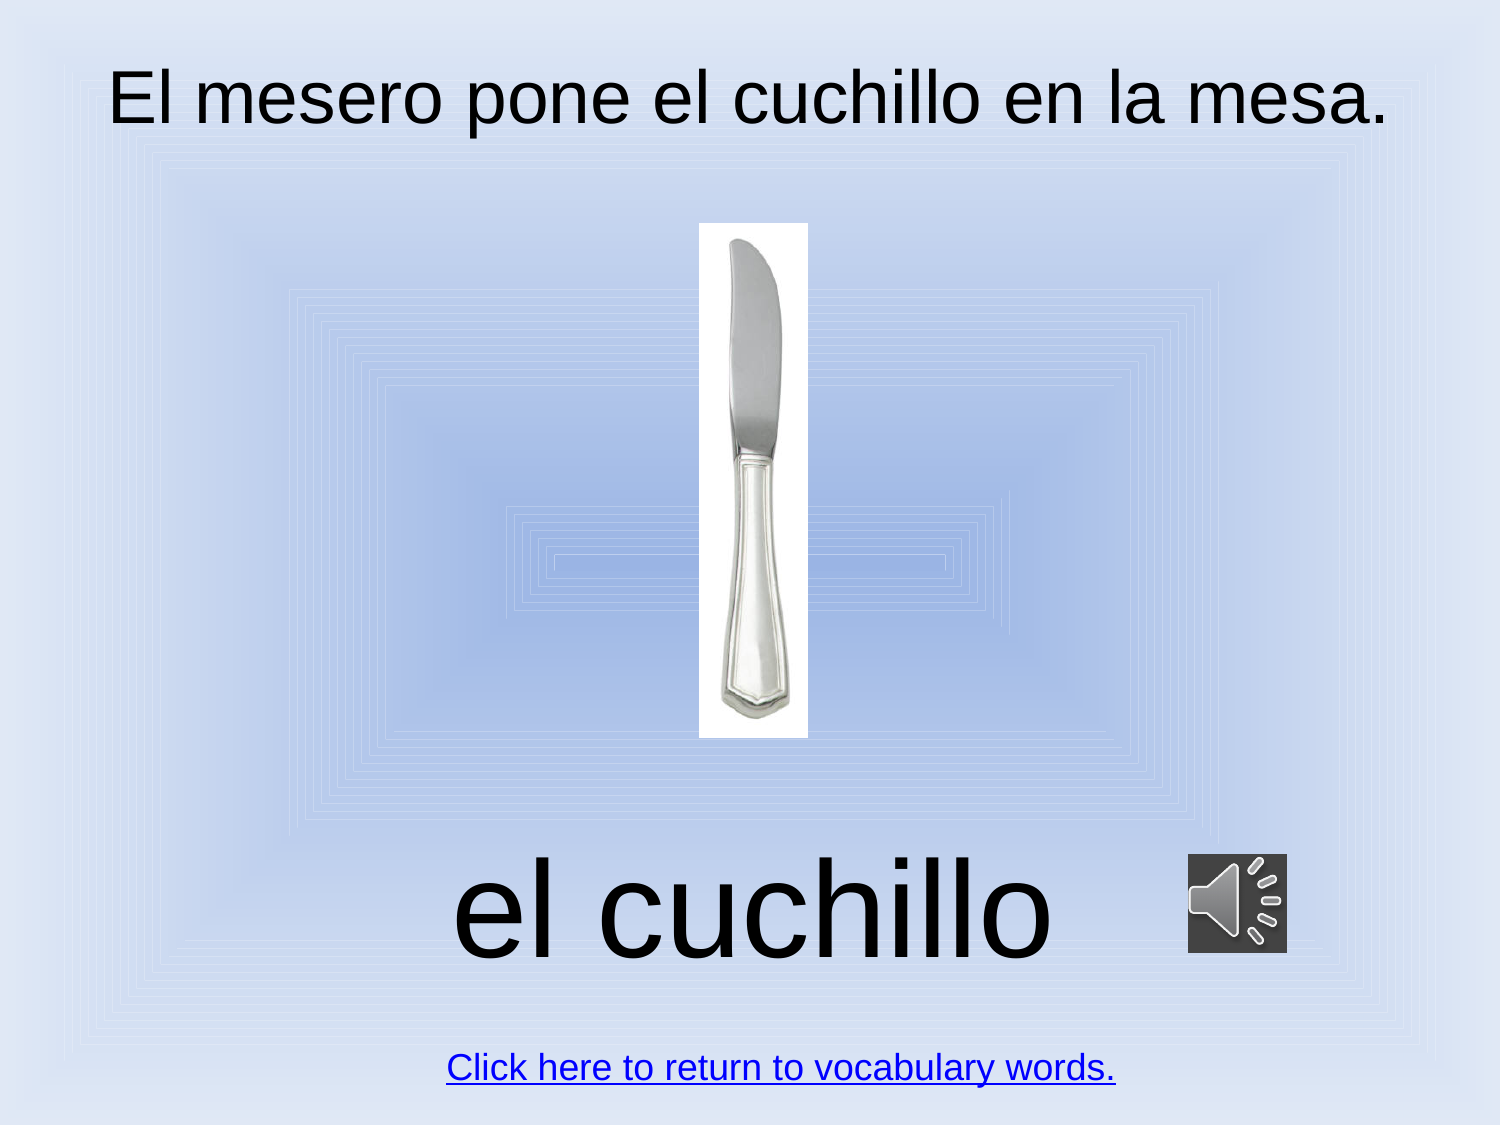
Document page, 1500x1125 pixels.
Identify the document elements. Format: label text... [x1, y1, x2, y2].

picture [1187, 853, 1288, 954]
text_box El mesero pone el cuchillo en la mesa. [92, 41, 1407, 147]
picture [698, 223, 809, 738]
text_box Click here to return to vocabulary words. [431, 1035, 1132, 1096]
text_box el cuchillo [436, 812, 1071, 993]
